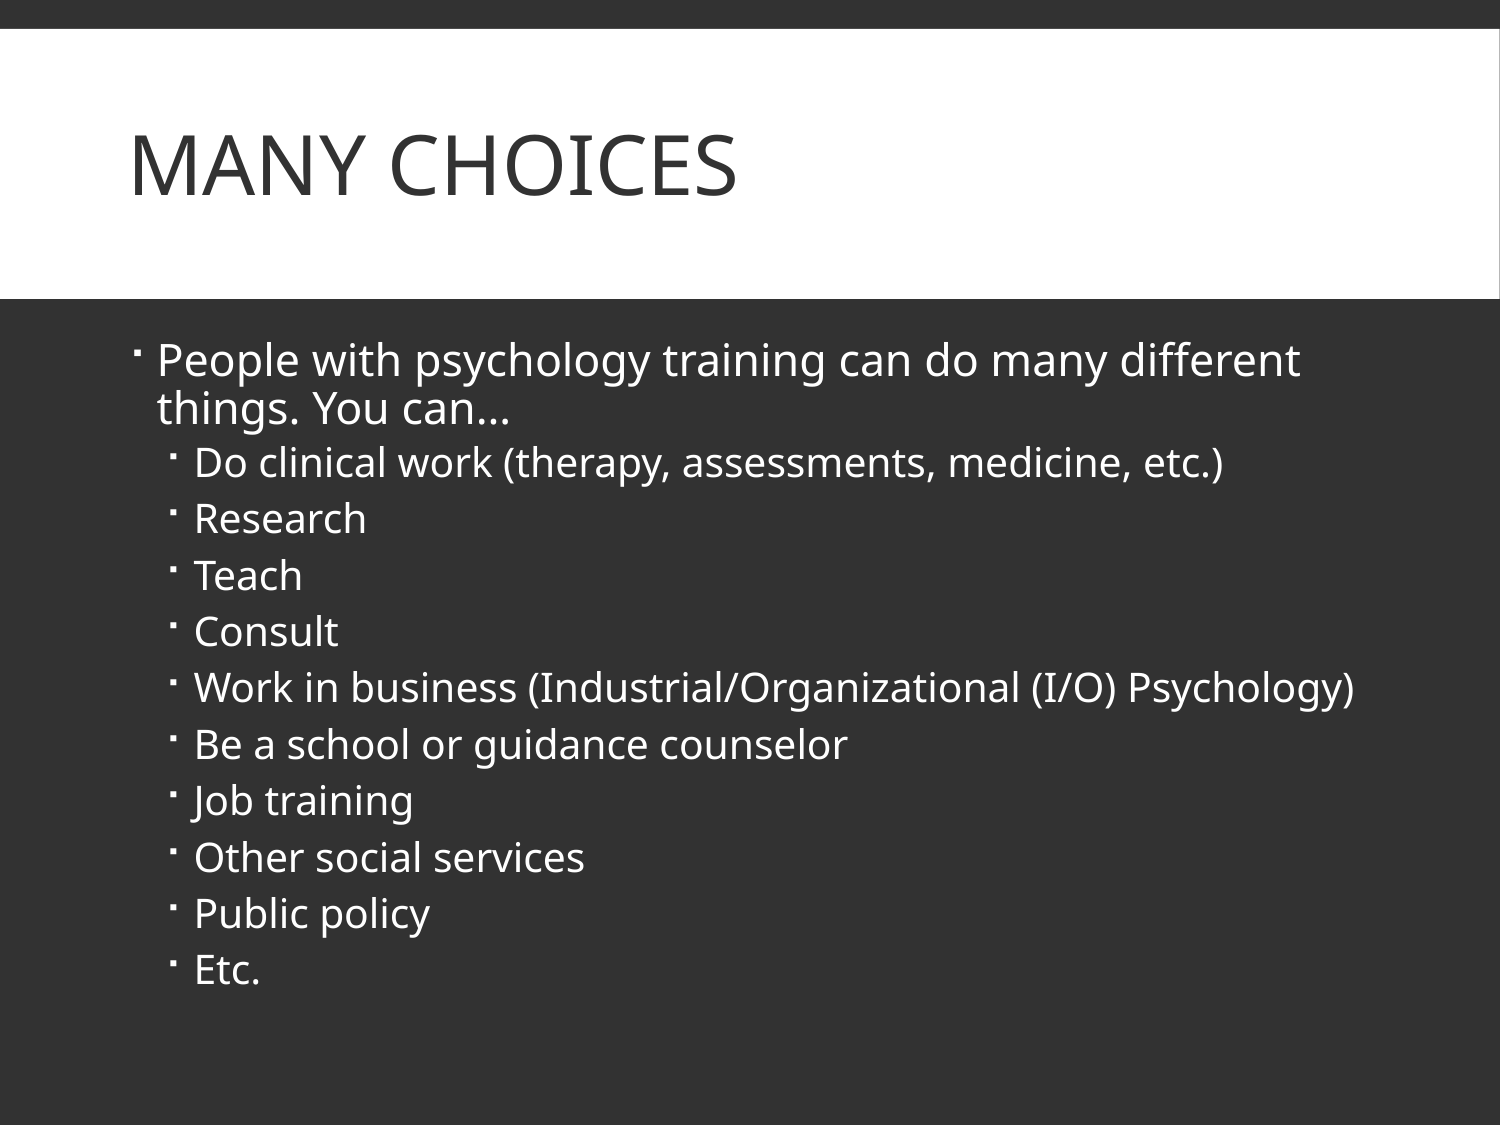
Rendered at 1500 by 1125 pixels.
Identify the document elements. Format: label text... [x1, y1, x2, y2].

title Many choices [112, 46, 1388, 295]
list People with psychology training can do many different things. You can… Do clinical work (therapy, assessments, medicine, etc.) Research Teach Consult Work in business (Industrial/Organizational (I/O) Psychology) Be a school or guidance counselor Job training Other social services Public policy Etc. [112, 329, 1388, 1020]
